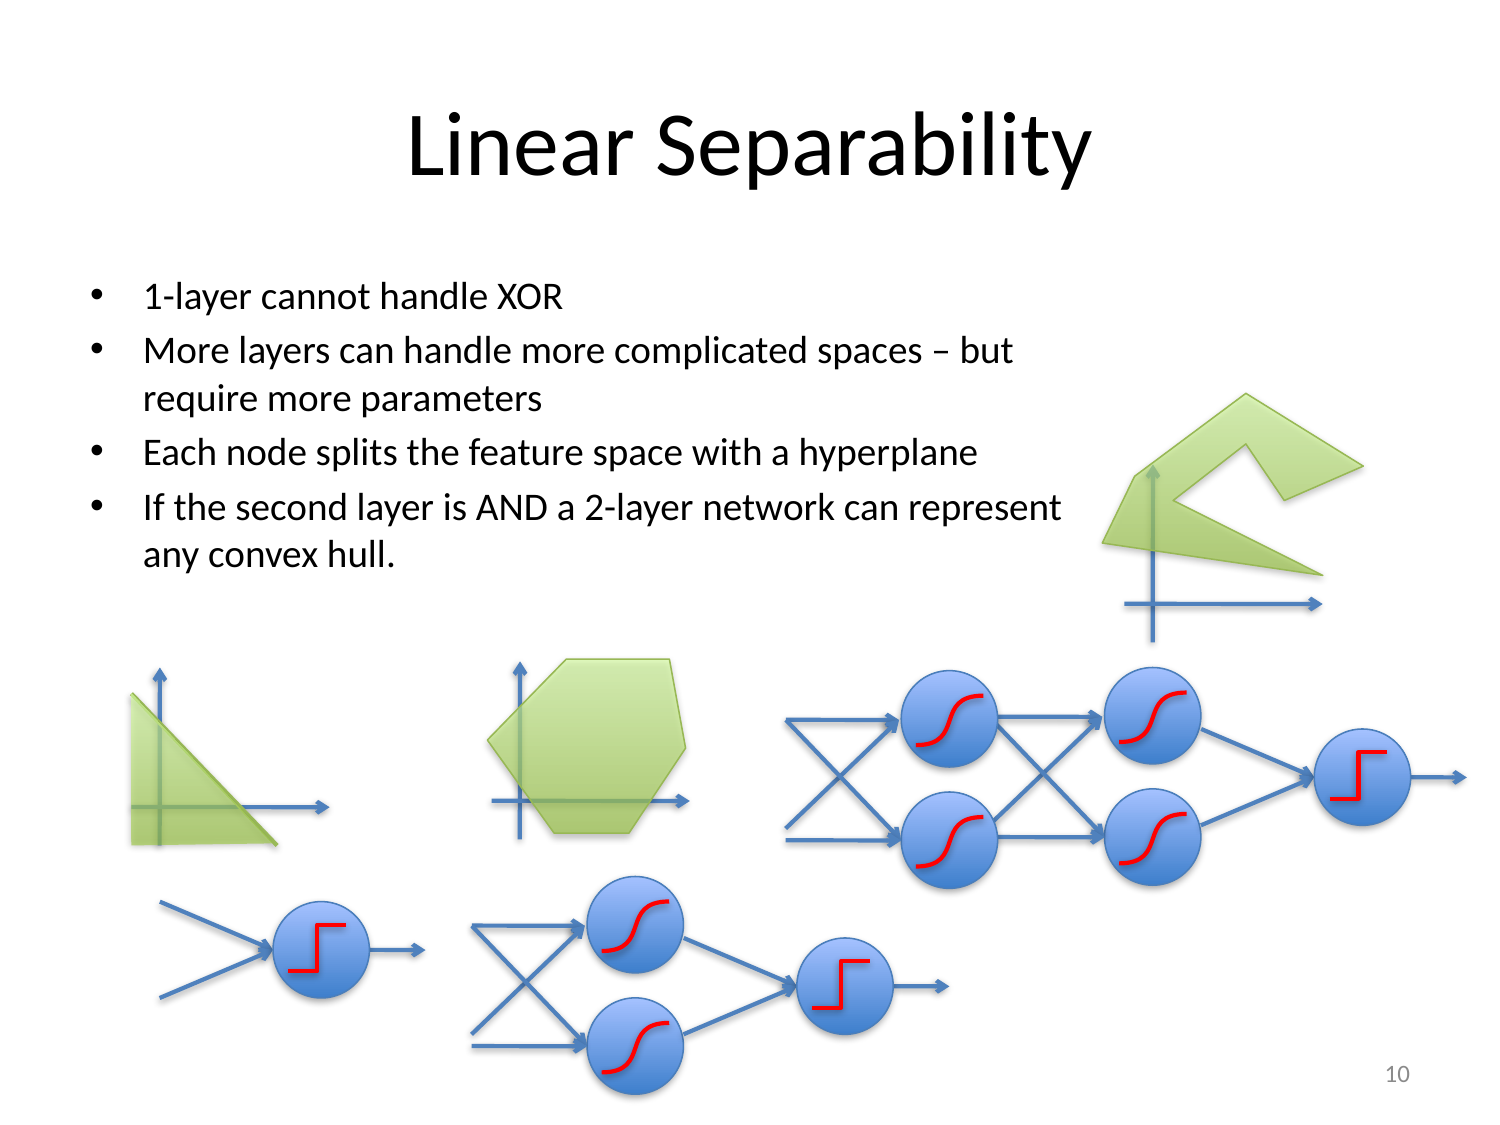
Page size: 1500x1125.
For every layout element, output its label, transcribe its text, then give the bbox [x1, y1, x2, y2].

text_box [586, 997, 684, 1095]
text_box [1102, 393, 1364, 643]
slide_number 10 [1074, 1042, 1425, 1103]
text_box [1200, 728, 1312, 776]
title Linear Separability [75, 45, 1425, 233]
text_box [586, 876, 684, 974]
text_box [1314, 728, 1411, 826]
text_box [796, 937, 894, 1035]
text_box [159, 901, 270, 949]
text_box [683, 985, 791, 1035]
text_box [487, 658, 691, 840]
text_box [159, 949, 267, 999]
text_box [128, 696, 281, 843]
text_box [469, 928, 590, 1044]
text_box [1200, 776, 1308, 826]
list 1-layer cannot handle XOR More layers can handle more complicated spaces – but require more parameters Each node splits the feature space with a hyperplane If the second layer is AND a 2-layer network can represent any convex hull. [75, 262, 1131, 585]
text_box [900, 670, 998, 768]
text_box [900, 791, 998, 889]
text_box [131, 667, 330, 846]
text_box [272, 901, 370, 999]
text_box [683, 937, 795, 985]
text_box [1104, 667, 1202, 765]
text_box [1104, 788, 1202, 886]
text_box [986, 719, 1108, 835]
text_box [783, 722, 904, 838]
